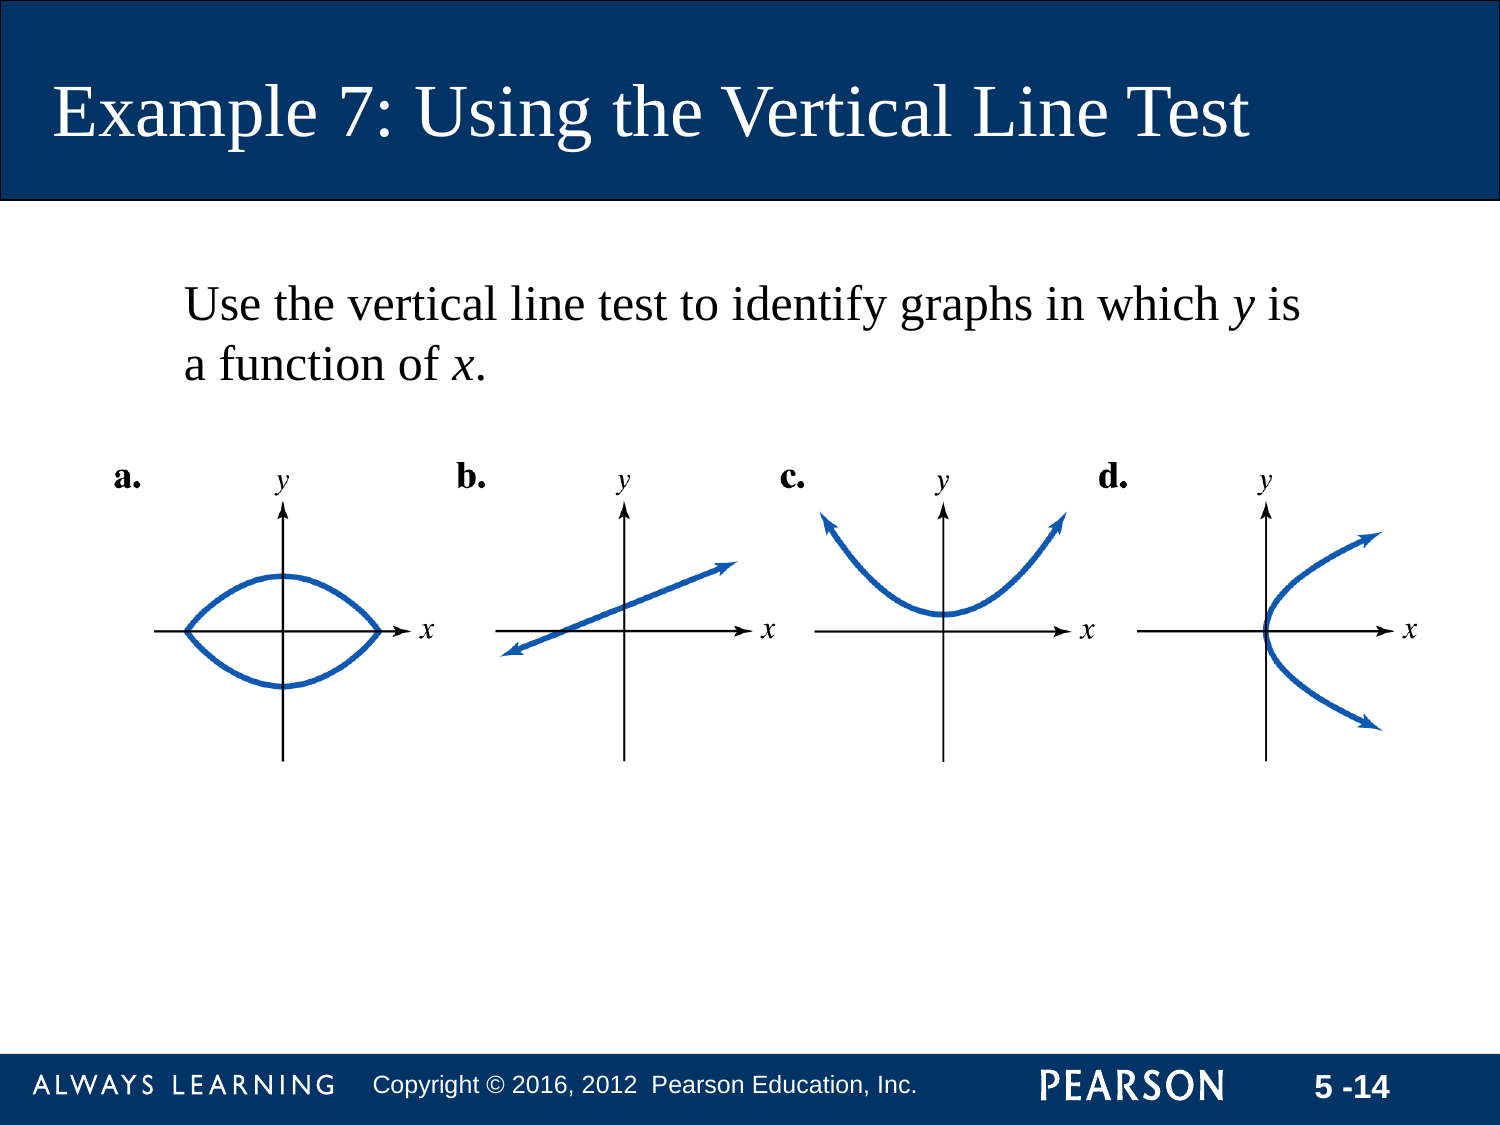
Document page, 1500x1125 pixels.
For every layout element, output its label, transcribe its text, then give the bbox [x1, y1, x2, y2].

picture [99, 449, 1426, 769]
list Use the vertical line test to identify graphs in which y is a function of x. [112, 262, 1340, 448]
title Example 7: Using the Vertical Line Test [37, 12, 1388, 200]
